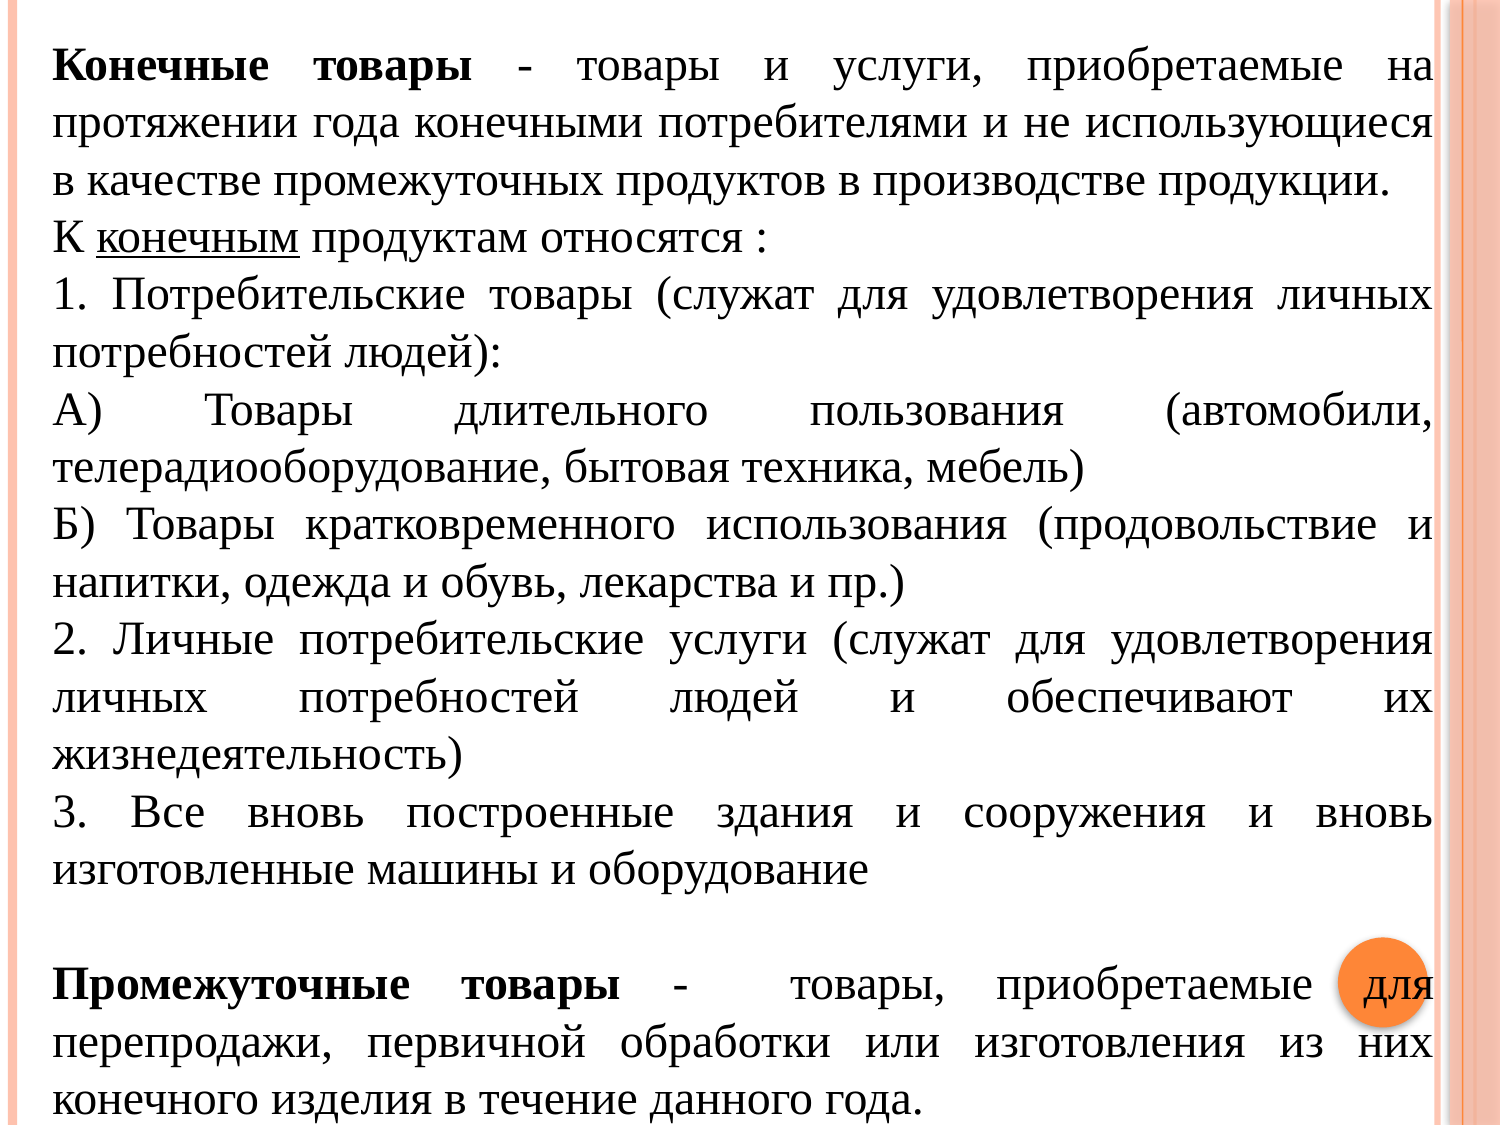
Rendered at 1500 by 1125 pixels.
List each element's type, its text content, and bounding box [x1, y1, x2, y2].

text_box Конечные товары - товары и услуги, приобретаемые на протяжении года конечными потребителями и не использующиеся в качестве промежуточных продуктов в производстве продукции. К конечным продуктам относятся : 1. Потребительские товары (служат для удовлетворения личных потребностей людей): А) Товары длительного пользования (автомобили, телерадиооборудование, бытовая техника, мебель) Б) Товары кратковременного использования (продовольствие и напитки, одежда и обувь, лекарства и пр.) 2. Личные потребительские услуги (служат для удовлетворения личных потребностей людей и обеспечивают их жизнедеятельность) 3. Все вновь построенные здания и сооружения и вновь изготовленные машины и оборудование Промежуточные товары - товары, приобретаемые для перепродажи, первичной обработки или изготовления из них конечного изделия в течение данного года. [37, 24, 1450, 1125]
